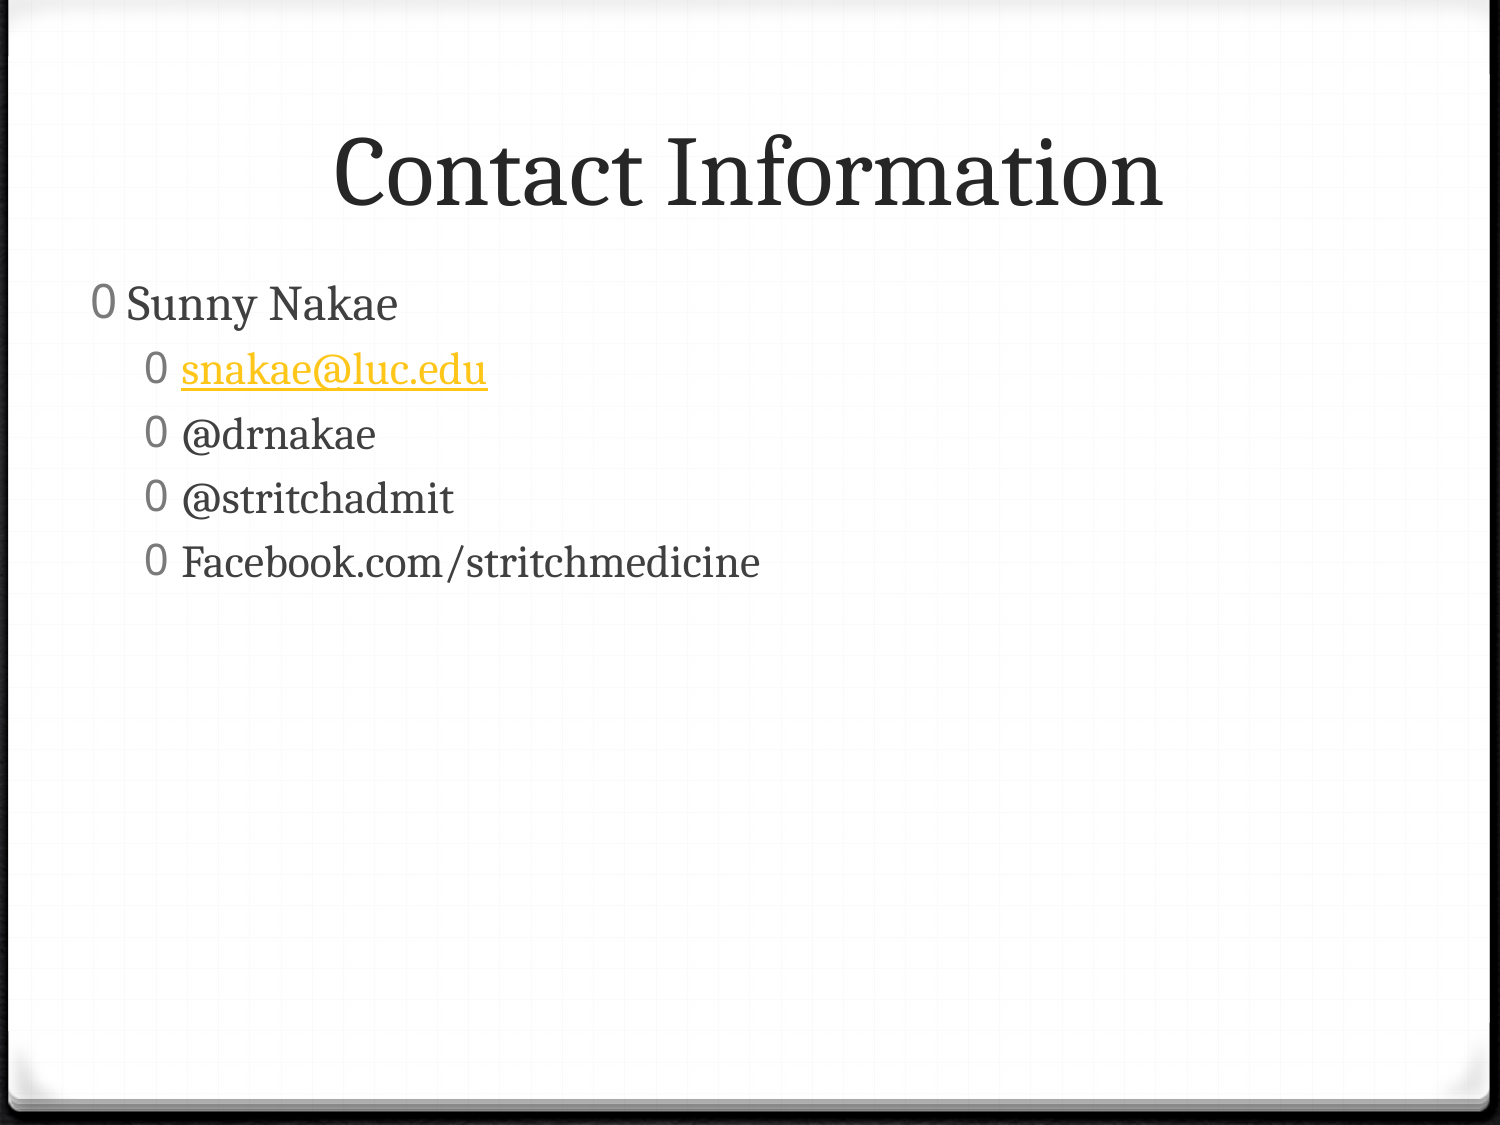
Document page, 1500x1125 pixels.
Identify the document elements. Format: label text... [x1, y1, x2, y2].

title Contact Information [75, 97, 1425, 262]
list Sunny Nakae snakae@luc.edu @drnakae @stritchadmit Facebook.com/stritchmedicine [75, 262, 1425, 803]
picture [0, 0, 1500, 1125]
